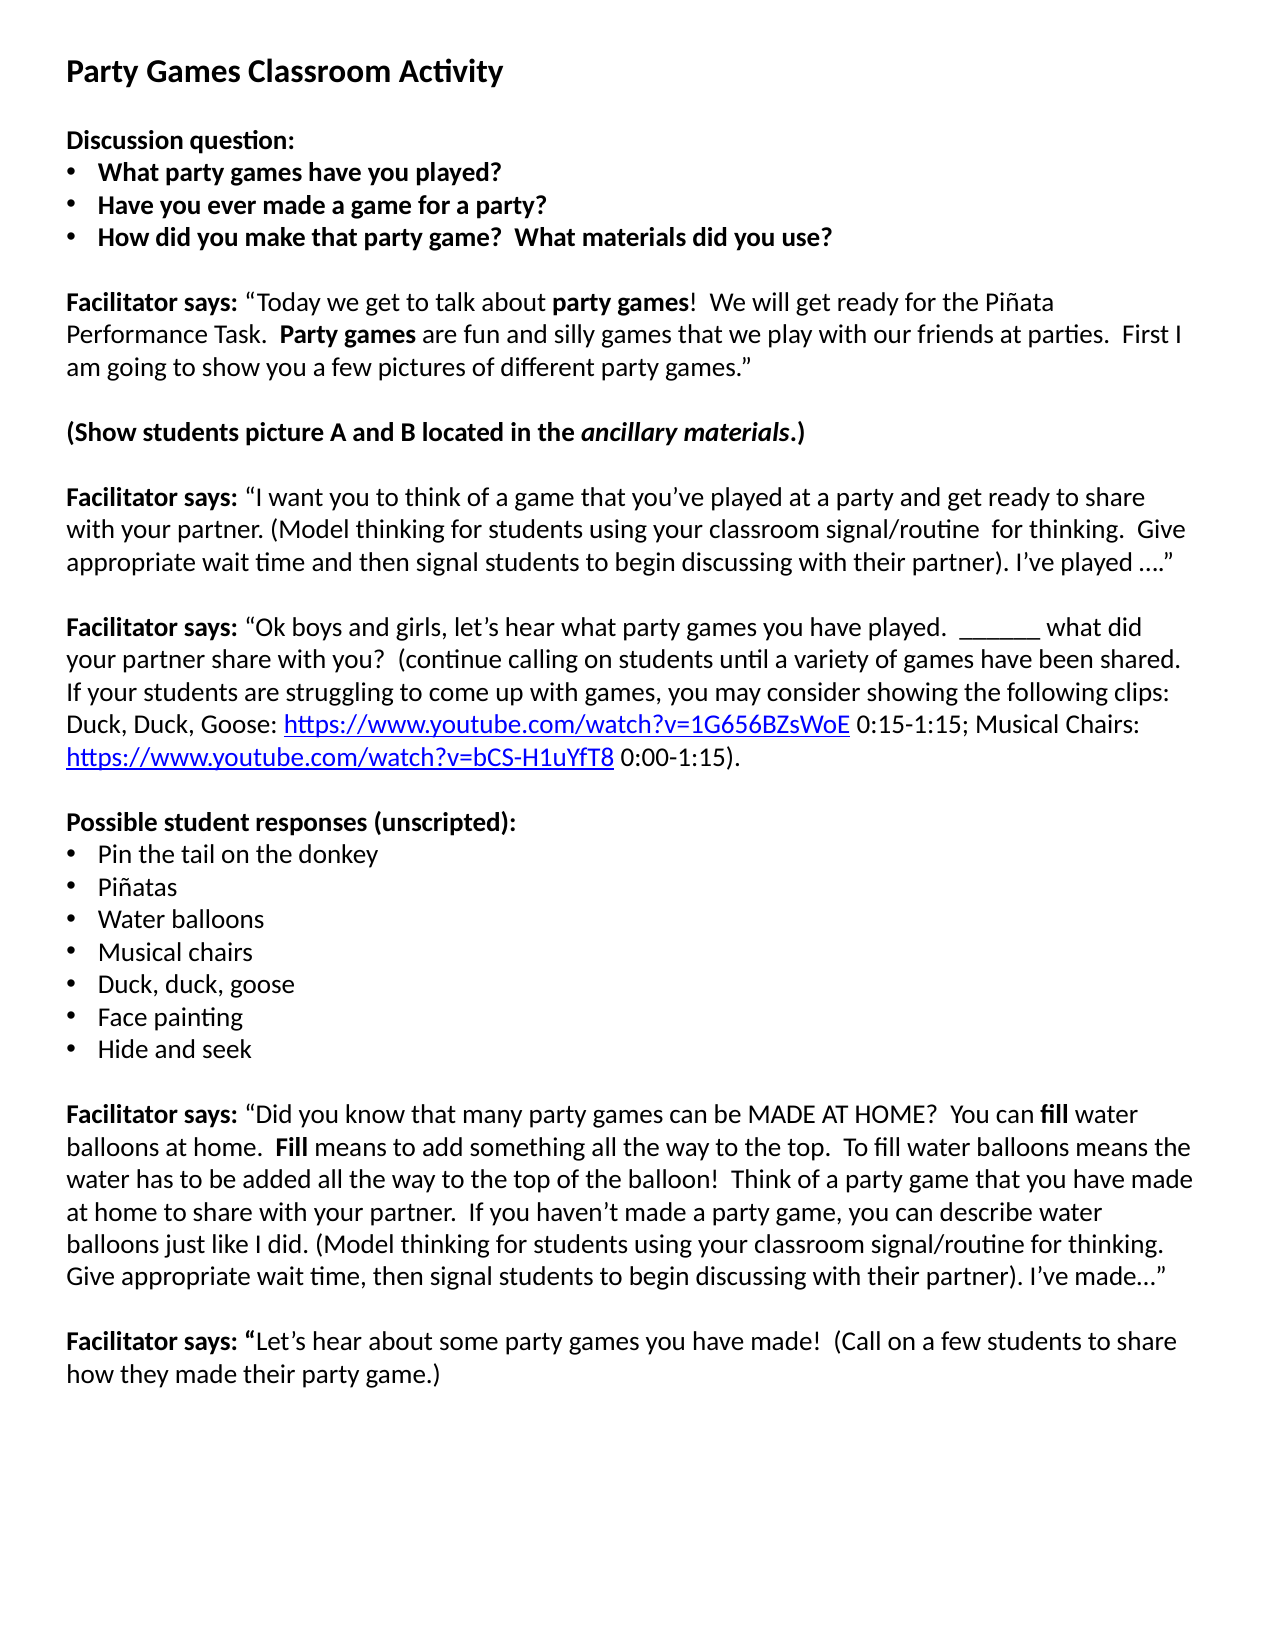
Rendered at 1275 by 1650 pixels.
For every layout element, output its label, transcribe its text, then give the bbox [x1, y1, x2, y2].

text_box Party Games Classroom Activity Discussion question: What party games have you played? Have you ever made a game for a party? How did you make that party game? What materials did you use? Facilitator says: “Today we get to talk about party games! We will get ready for the Piñata Performance Task. Party games are fun and silly games that we play with our friends at parties. First I am going to show you a few pictures of different party games.” (Show students picture A and B located in the ancillary materials.) Facilitator says: “I want you to think of a game that you’ve played at a party and get ready to share with your partner. (Model thinking for students using your classroom signal/routine for thinking. Give appropriate wait time and then signal students to begin discussing with their partner). I’ve played ….” Facilitator says: “Ok boys and girls, let’s hear what party games you have played. ______ what did your partner share with you? (continue calling on students until a variety of games have been shared. If your students are struggling to come up with games, you may consider showing the following clips: Duck, Duck, Goose: https://www.youtube.com/watch?v=1G656BZsWoE 0:15-1:15; Musical Chairs: https://www.youtube.com/watch?v=bCS-H1uYfT8 0:00-1:15). Possible student responses (unscripted): Pin the tail on the donkey Piñatas Water balloons Musical chairs Duck, duck, goose Face painting Hide and seek Facilitator says: “Did you know that many party games can be MADE AT HOME? You can fill water balloons at home. Fill means to add something all the way to the top. To fill water balloons means the water has to be added all the way to the top of the balloon! Think of a party game that you have made at home to share with your partner. If you haven’t made a party game, you can describe water balloons just like I did. (Model thinking for students using your classroom signal/routine for thinking. Give appropriate wait time, then signal students to begin discussing with their partner). I’ve made…” Facilitator says: “Let’s hear about some party games you have made! (Call on a few students to share how they made their party game.) [49, 41, 1212, 1430]
